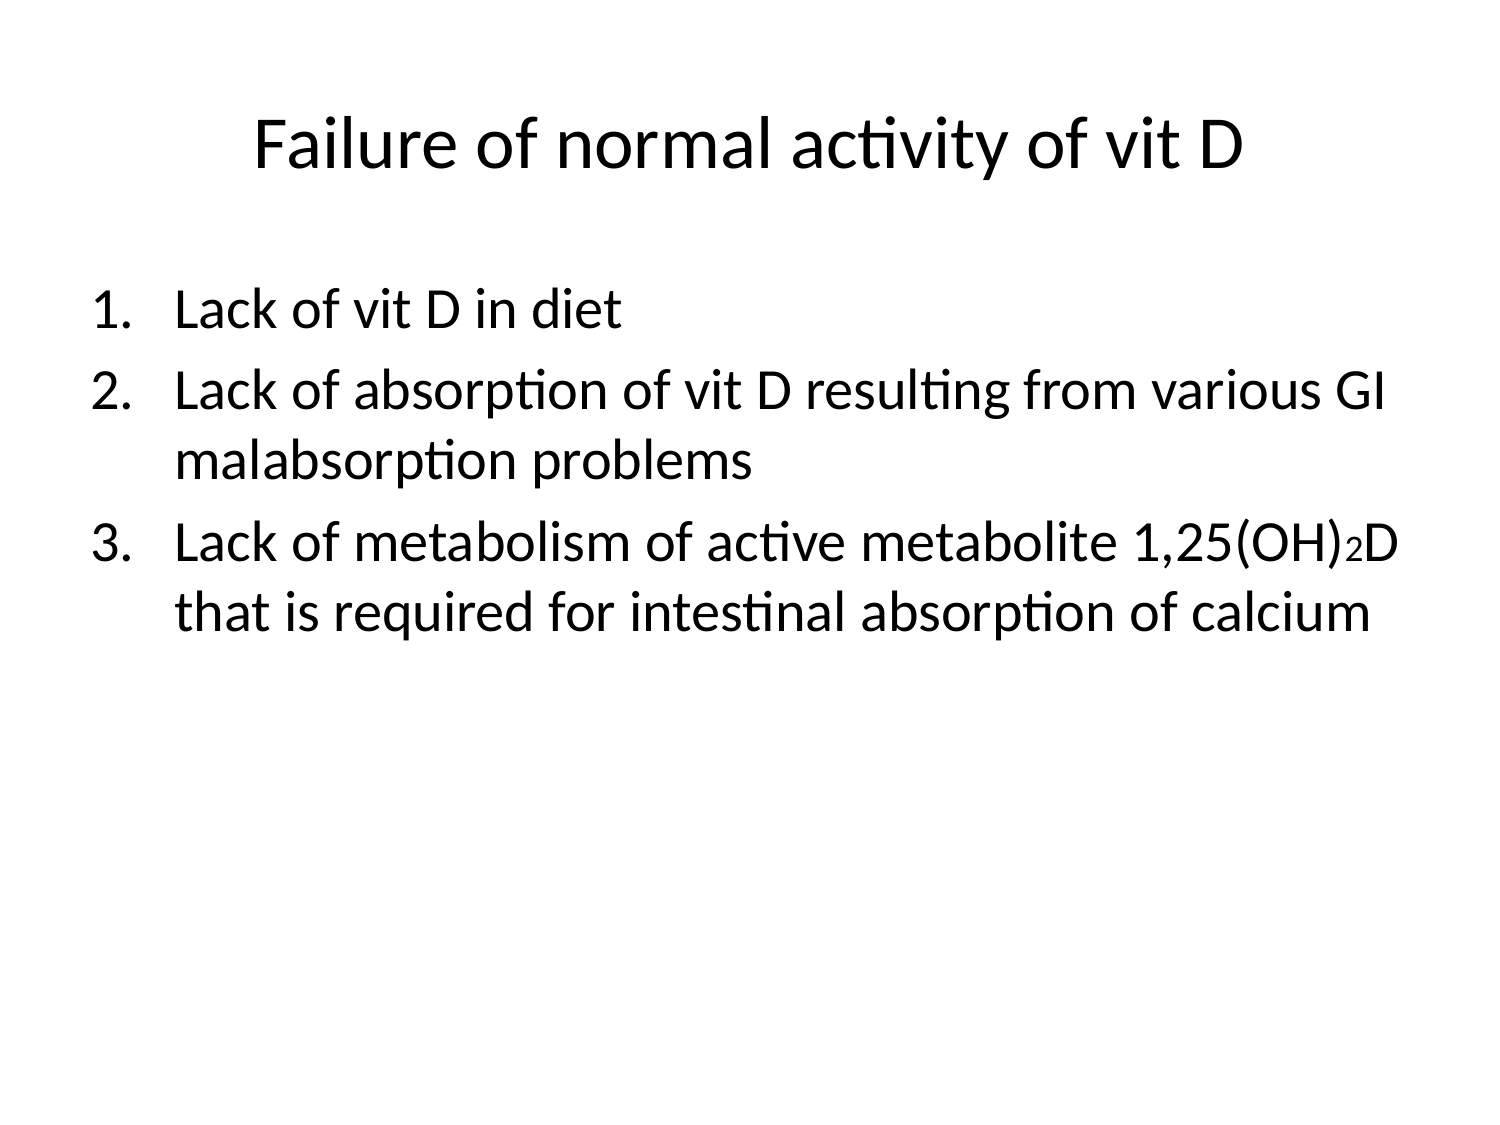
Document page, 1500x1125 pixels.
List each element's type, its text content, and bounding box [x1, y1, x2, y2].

list Lack of vit D in diet Lack of absorption of vit D resulting from various GI malabsorption problems Lack of metabolism of active metabolite 1,25(OH)2D that is required for intestinal absorption of calcium [75, 262, 1425, 1005]
title Failure of normal activity of vit D [75, 45, 1425, 233]
